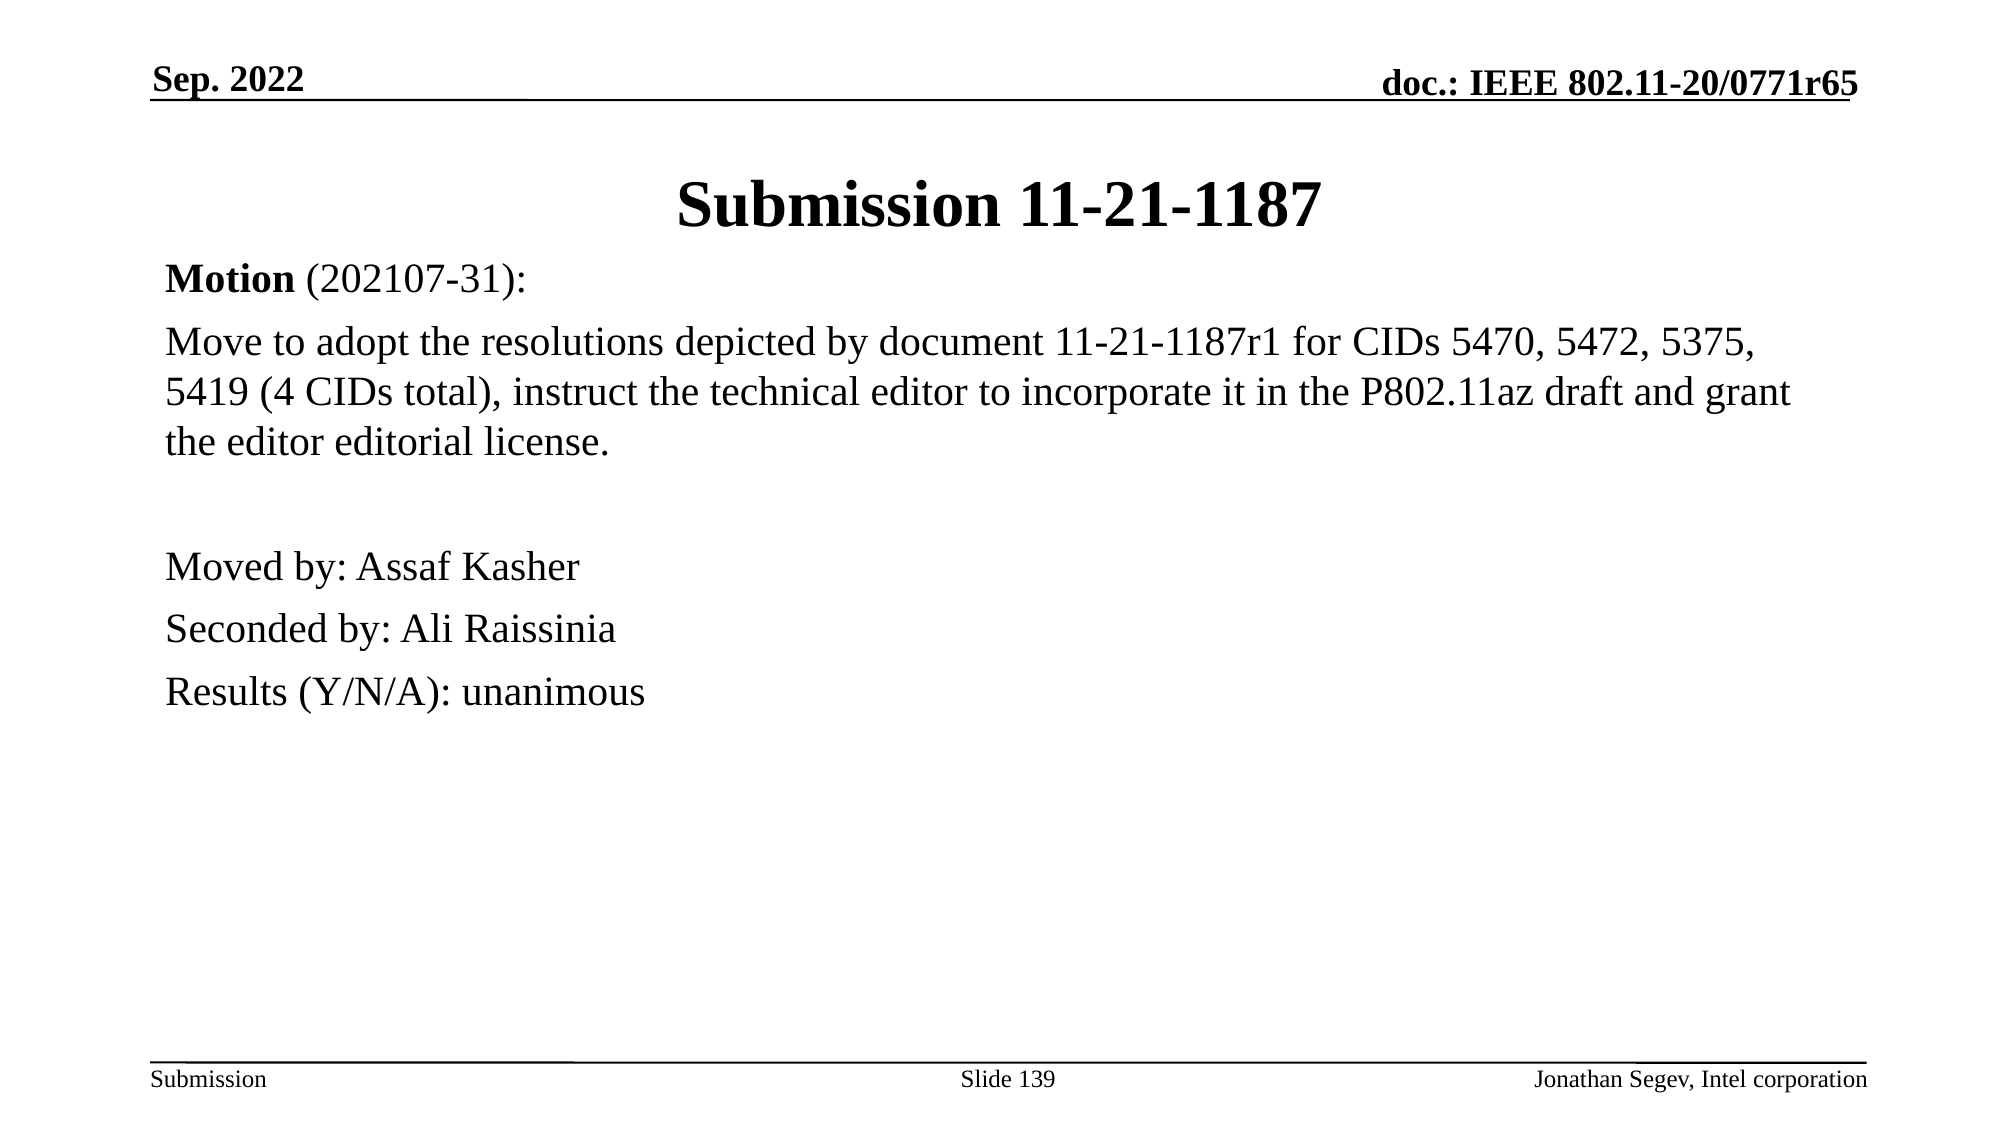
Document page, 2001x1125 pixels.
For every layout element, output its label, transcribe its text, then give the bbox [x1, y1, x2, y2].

title Submission 11-21-1187 [149, 112, 1850, 243]
list Motion (202107-31): Move to adopt the resolutions depicted by document 11-21-1187r1 for CIDs 5470, 5472, 5375, 5419 (4 CIDs total), instruct the technical editor to incorporate it in the P802.11az draft and grant the editor editorial license. Moved by: Assaf Kasher Seconded by: Ali Raissinia Results (Y/N/A): unanimous [149, 243, 1850, 1000]
footer Jonathan Segev, Intel corporation [1171, 1061, 1869, 1093]
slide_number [152, 54, 563, 100]
slide_number Slide 139 [950, 1061, 1067, 1123]
